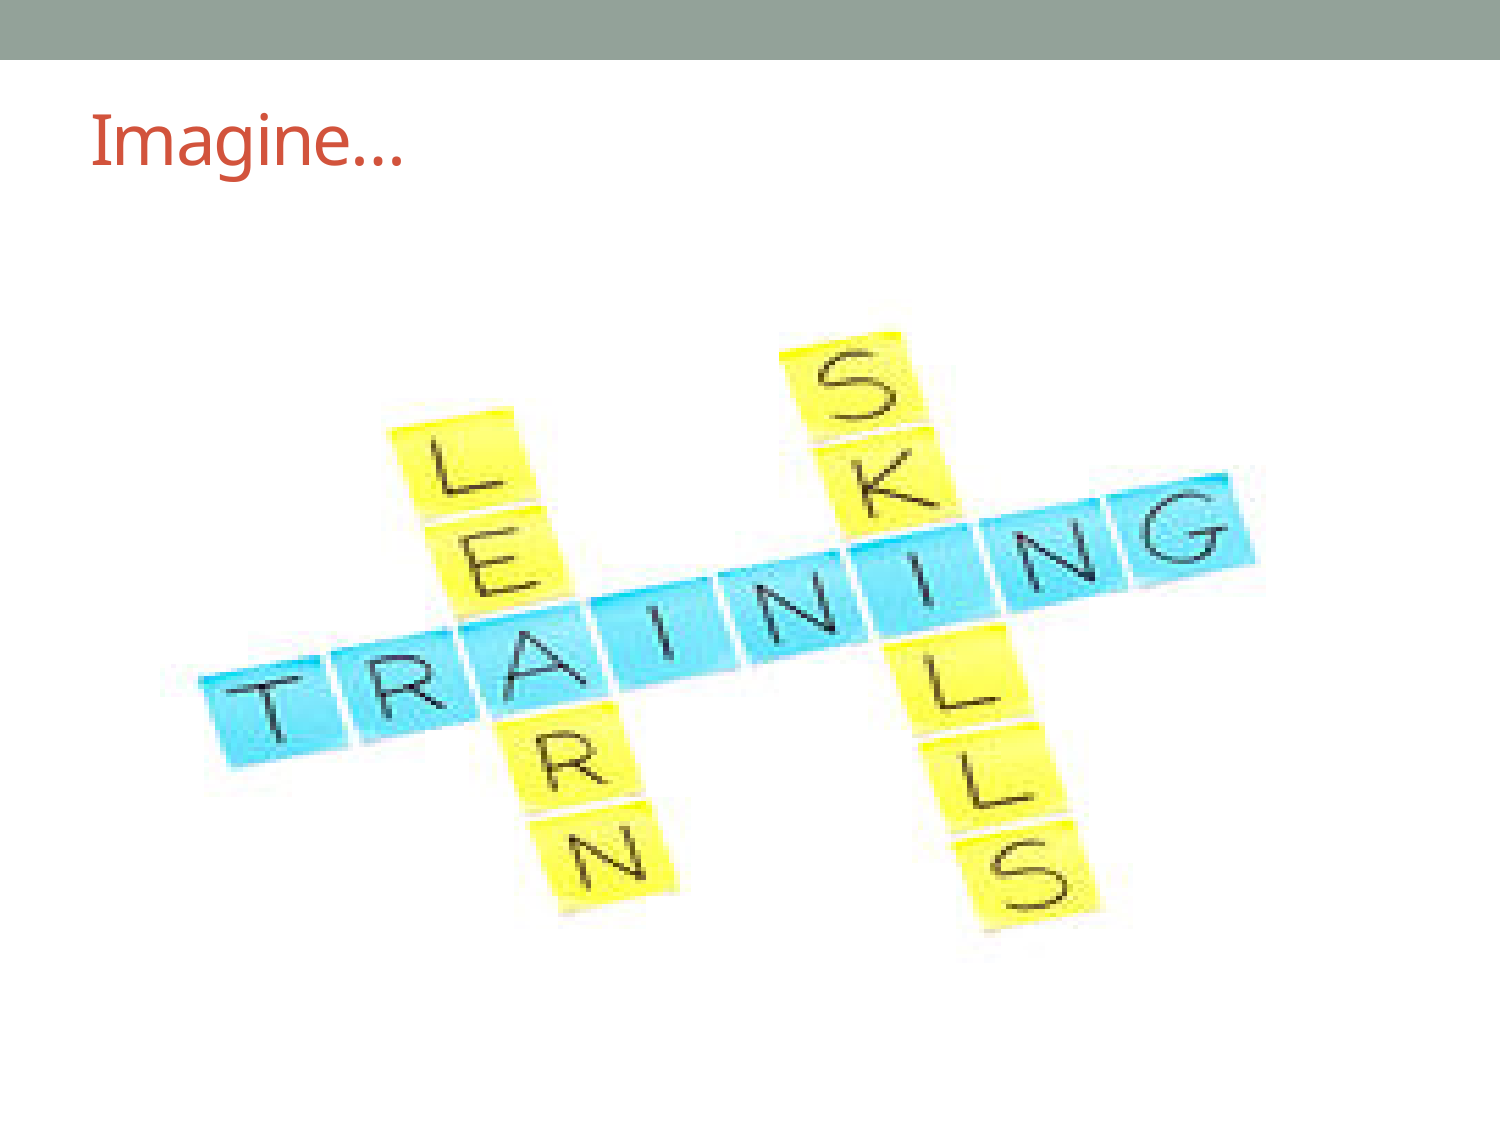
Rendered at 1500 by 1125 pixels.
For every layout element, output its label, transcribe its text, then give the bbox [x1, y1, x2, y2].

picture [160, 299, 1301, 963]
title Imagine… [75, 87, 1425, 188]
